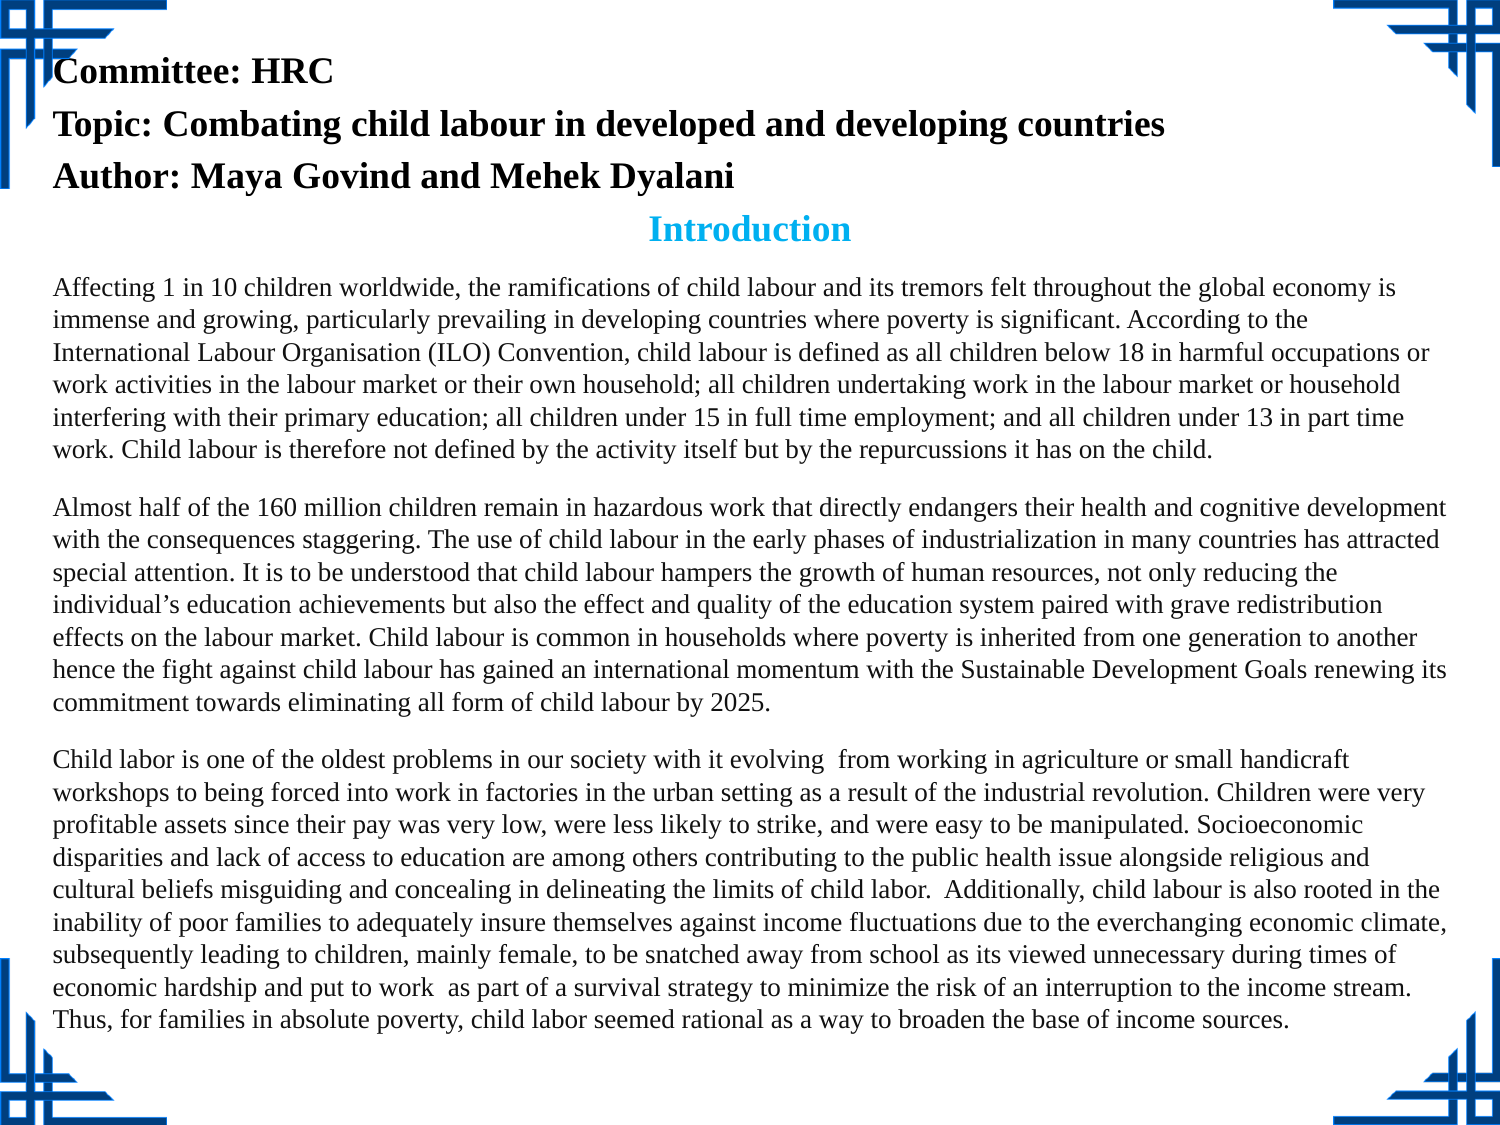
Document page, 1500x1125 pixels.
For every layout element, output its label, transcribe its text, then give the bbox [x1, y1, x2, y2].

picture [1333, 958, 1500, 1125]
subtitle Committee: HRC Topic: Combating child labour in developed and developing countries Author: Maya Govind and Mehek Dyalani Introduction Affecting 1 in 10 children worldwide, the ramifications of child labour and its tremors felt throughout the global economy is immense and growing, particularly prevailing in developing countries where poverty is significant. According to the International Labour Organisation (ILO) Convention, child labour is defined as all children below 18 in harmful occupations or work activities in the labour market or their own household; all children undertaking work in the labour market or household interfering with their primary education; all children under 15 in full time employment; and all children under 13 in part time work. Child labour is therefore not defined by the activity itself but by the repurcussions it has on the child. Almost half of the 160 million children remain in hazardous work that directly endangers their health and cognitive development with the consequences staggering. The use of child labour in the early phases of industrialization in many countries has attracted special attention. It is to be understood that child labour hampers the growth of human resources, not only reducing the individual’s education achievements but also the effect and quality of the education system paired with grave redistribution effects on the labour market. Child labour is common in households where poverty is inherited from one generation to another hence the fight against child labour has gained an international momentum with the Sustainable Development Goals renewing its commitment towards eliminating all form of child labour by 2025. Child labor is one of the oldest problems in our society with it evolving from working in agriculture or small handicraft workshops to being forced into work in factories in the urban setting as a result of the industrial revolution. Children were very profitable assets since their pay was very low, were less likely to strike, and were easy to be manipulated. Socioeconomic disparities and lack of access to education are among others contributing to the public health issue alongside religious and cultural beliefs misguiding and concealing in delineating the limits of child labor. Additionally, child labour is also rooted in the inability of poor families to adequately insure themselves against income fluctuations due to the everchanging economic climate, subsequently leading to children, mainly female, to be snatched away from school as its viewed unnecessary during times of economic hardship and put to work as part of a survival strategy to minimize the risk of an interruption to the income stream. Thus, for families in absolute poverty, child labor seemed rational as a way to broaden the base of income sources. [37, 38, 1463, 1114]
picture [0, 958, 167, 1125]
picture [1333, 0, 1500, 167]
picture [0, 0, 167, 190]
